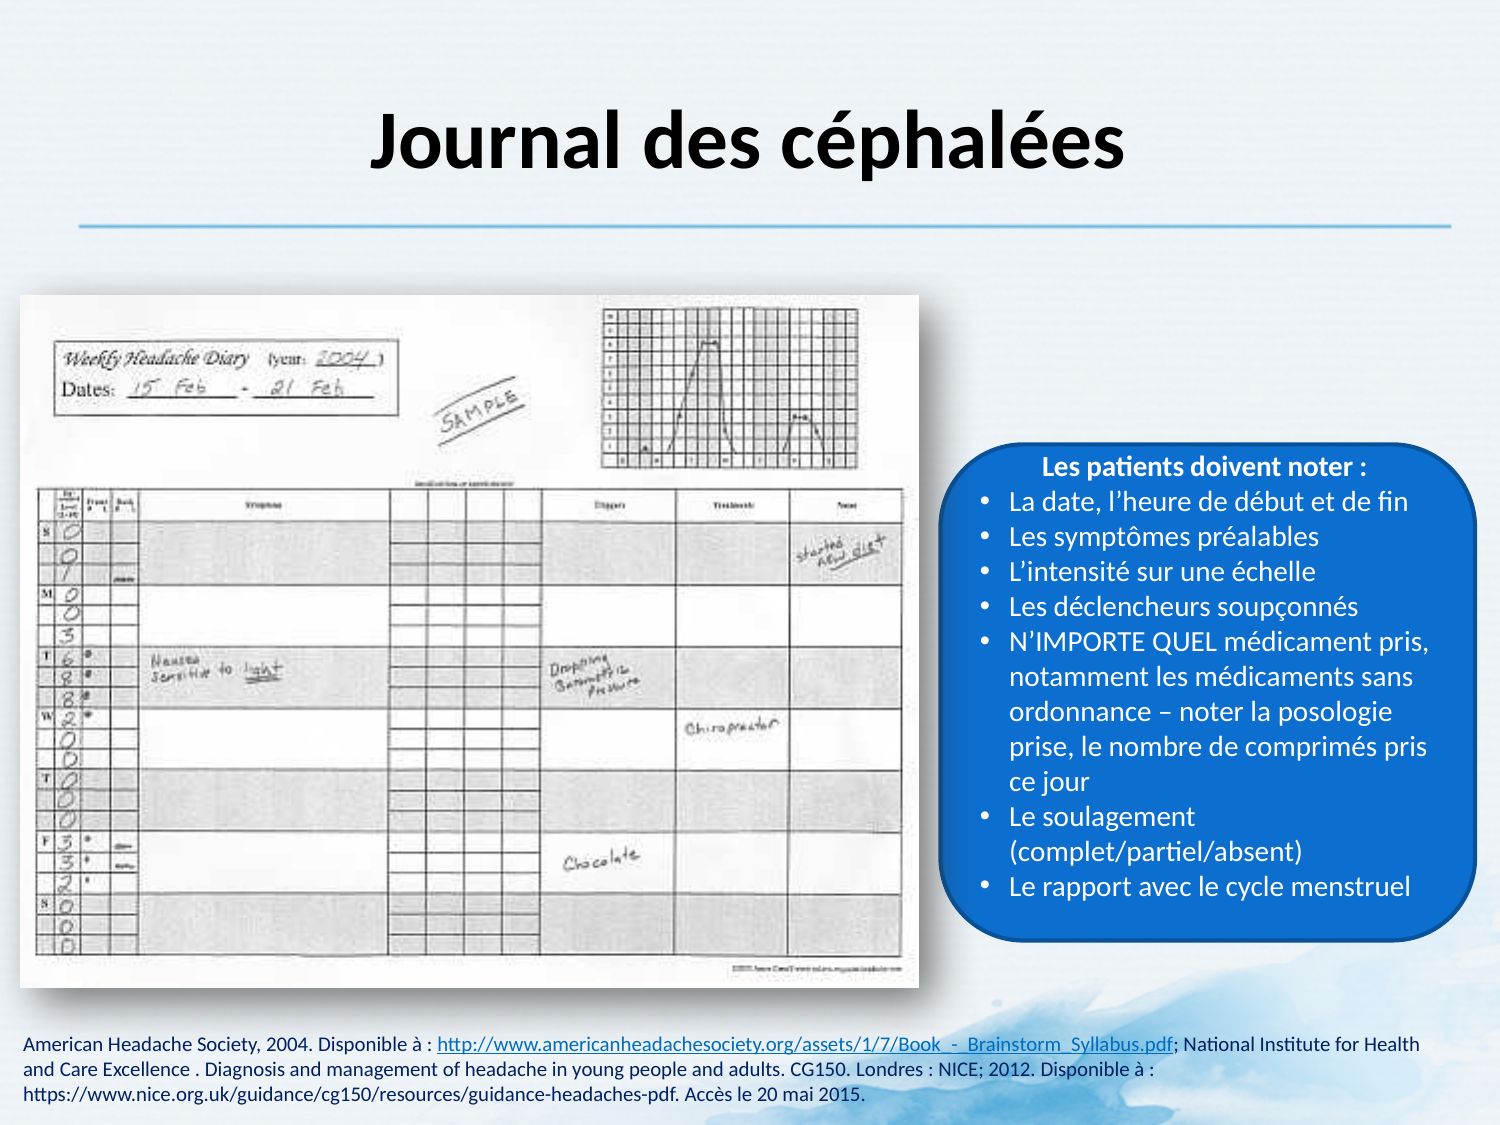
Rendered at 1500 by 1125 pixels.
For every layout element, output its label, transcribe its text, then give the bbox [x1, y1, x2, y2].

text_box American Headache Society, 2004. Disponible à : http://www.americanheadachesociety.org/assets/1/7/Book_-_Brainstorm_Syllabus.pdf; National Institute for Health and Care Excellence . Diagnosis and management of headache in young people and adults. CG150. Londres : NICE; 2012. Disponible à : https://www.nice.org.uk/guidance/cg150/resources/guidance-headaches-pdf. Accès le 20 mai 2015. [8, 1023, 1471, 1113]
picture [0, 0, 1500, 1125]
title Journal des céphalées [73, 41, 1424, 230]
text_box Les patients doivent noter : La date, l’heure de début et de fin Les symptômes préalables L’intensité sur une échelle Les déclencheurs soupçonnés N’IMPORTE QUEL médicament pris, notamment les médicaments sans ordonnance – noter la posologie prise, le nombre de comprimés pris ce jour Le soulagement (complet/partiel/absent) Le rapport avec le cycle menstruel [967, 442, 1478, 943]
